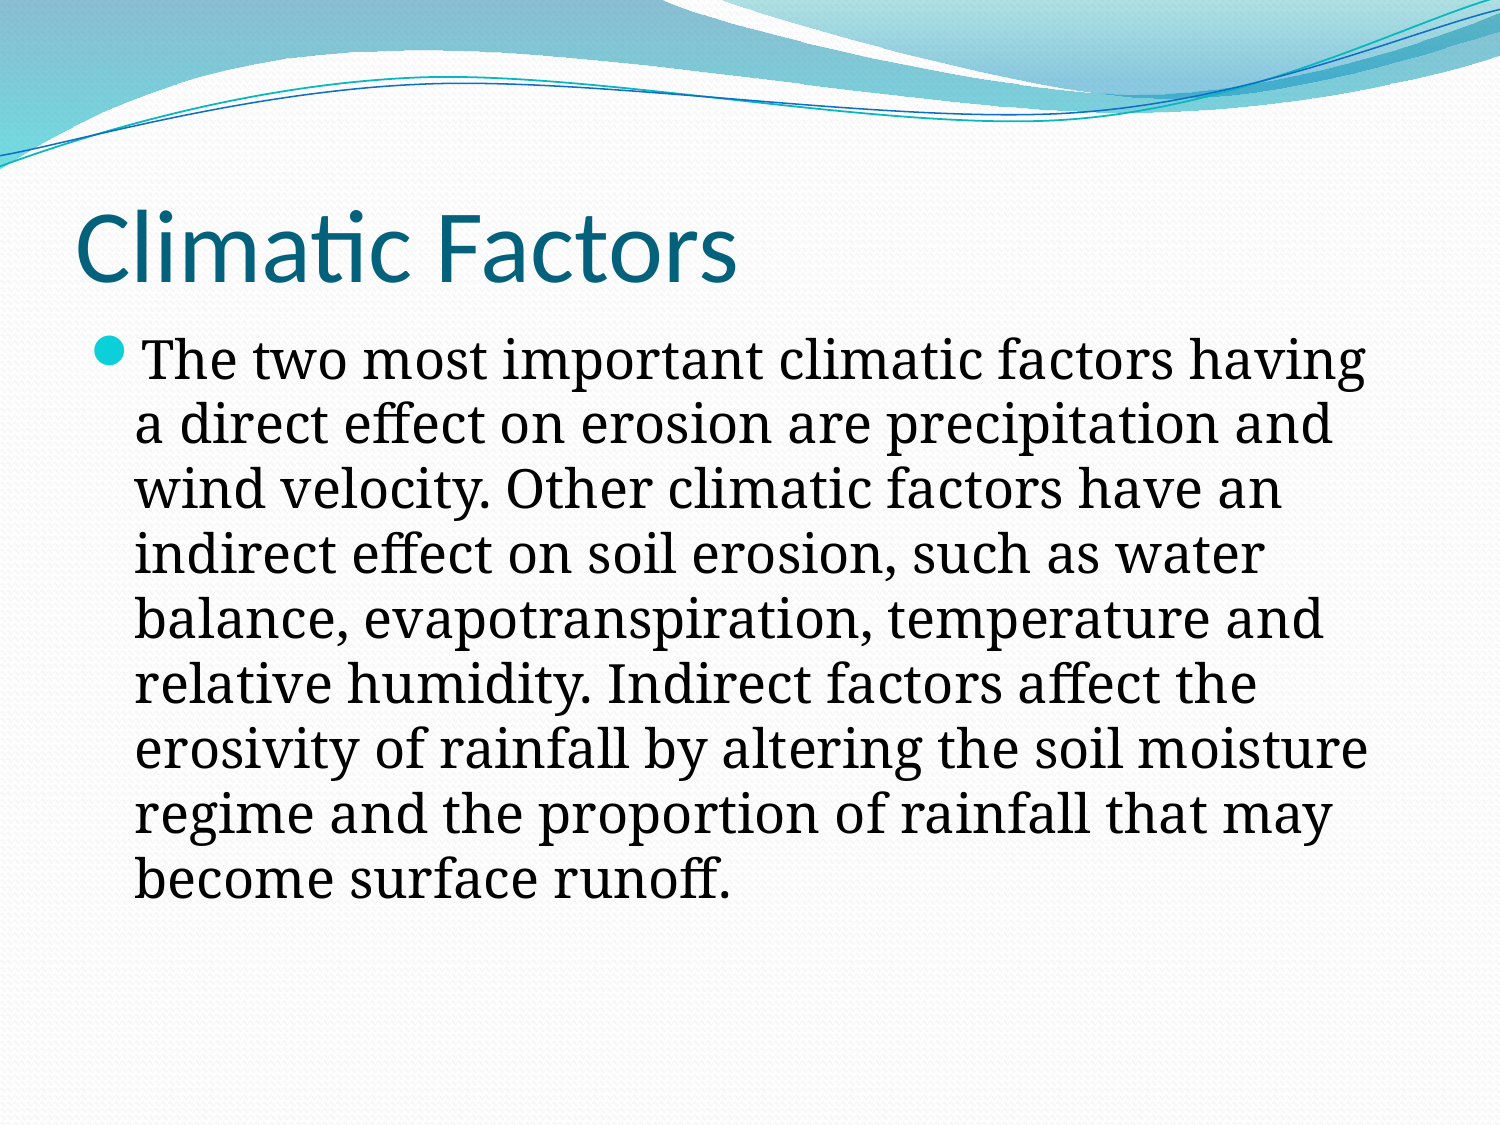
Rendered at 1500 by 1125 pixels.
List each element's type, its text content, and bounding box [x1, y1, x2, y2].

title Climatic Factors [75, 115, 1425, 304]
list The two most important climatic factors having a direct effect on erosion are precipitation and wind velocity. Other climatic factors have an indirect effect on soil erosion, such as water balance, evapotranspiration, temperature and relative humidity. Indirect factors affect the erosivity of rainfall by altering the soil moisture regime and the proportion of rainfall that may become surface runoff. [75, 317, 1425, 1038]
